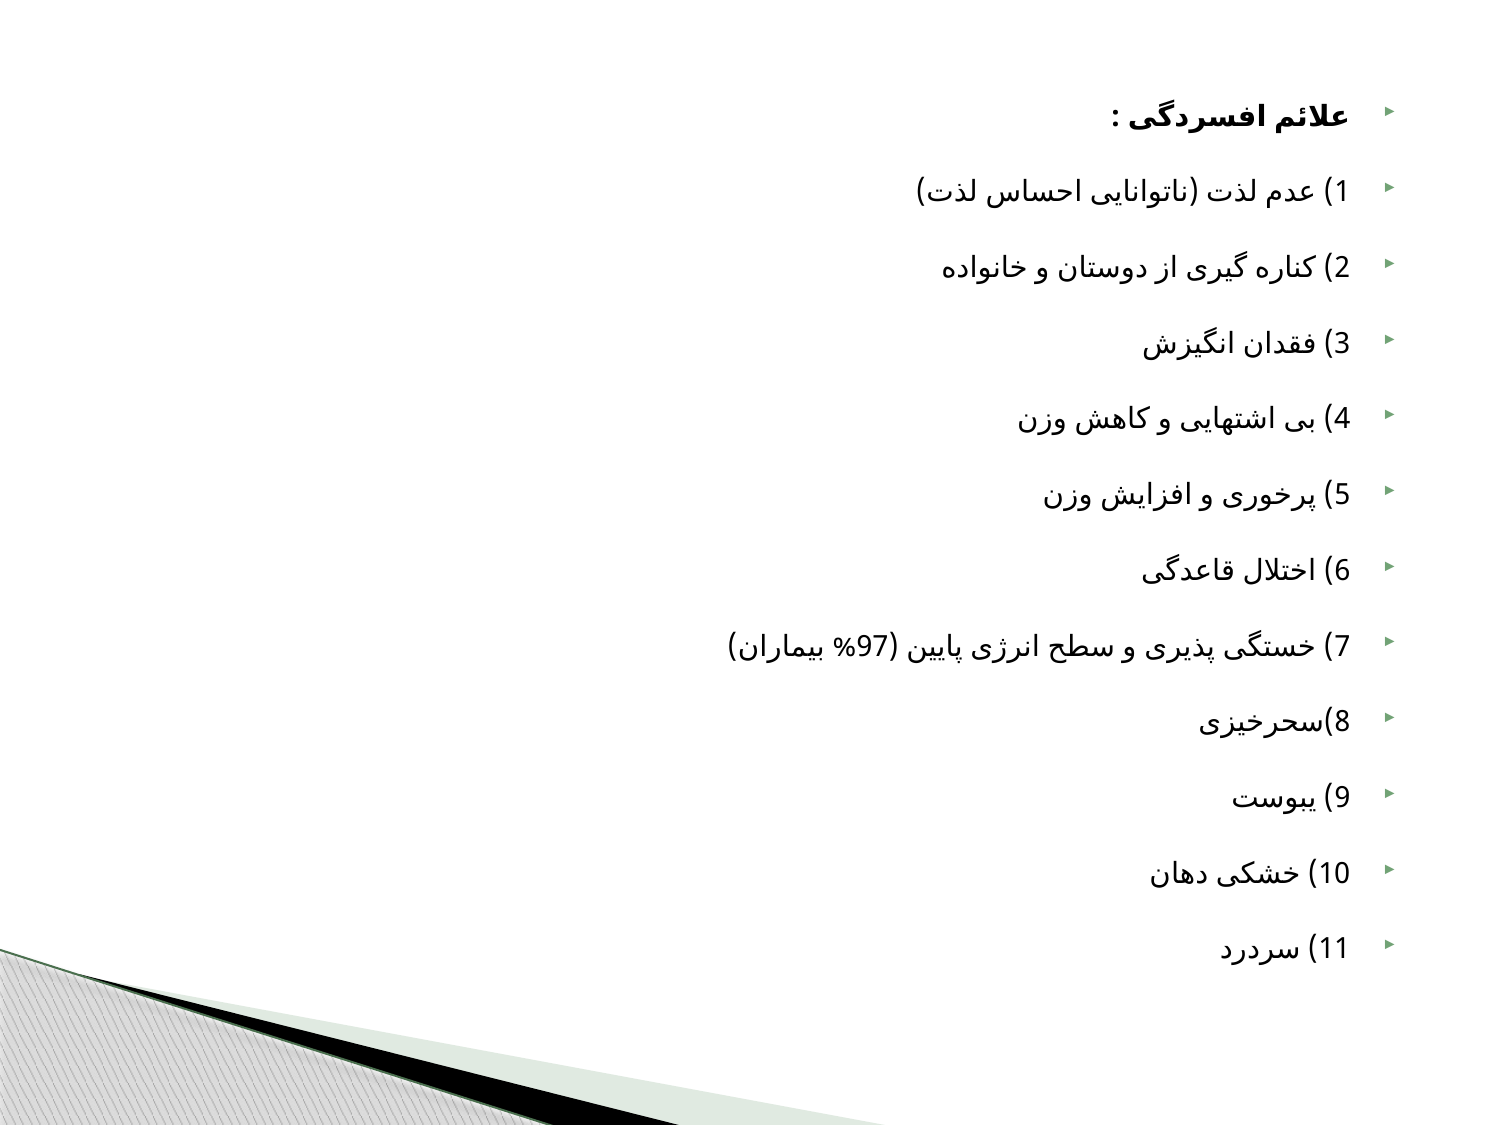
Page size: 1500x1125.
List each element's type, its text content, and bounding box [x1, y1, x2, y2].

list علائم افسردگی : 1) عدم لذت (ناتوانایی احساس لذت) 2) کناره گیری از دوستان و خانواده 3) فقدان انگیزش 4) بی اشتهایی و کاهش وزن 5) پرخوری و افزایش وزن 6) اختلال قاعدگی 7) خستگی پذیری و سطح انرژی پایین (97% بیماران) 8)سحرخیزی 9) یبوست 10) خشکی دهان 11) سردرد [75, 54, 1425, 986]
